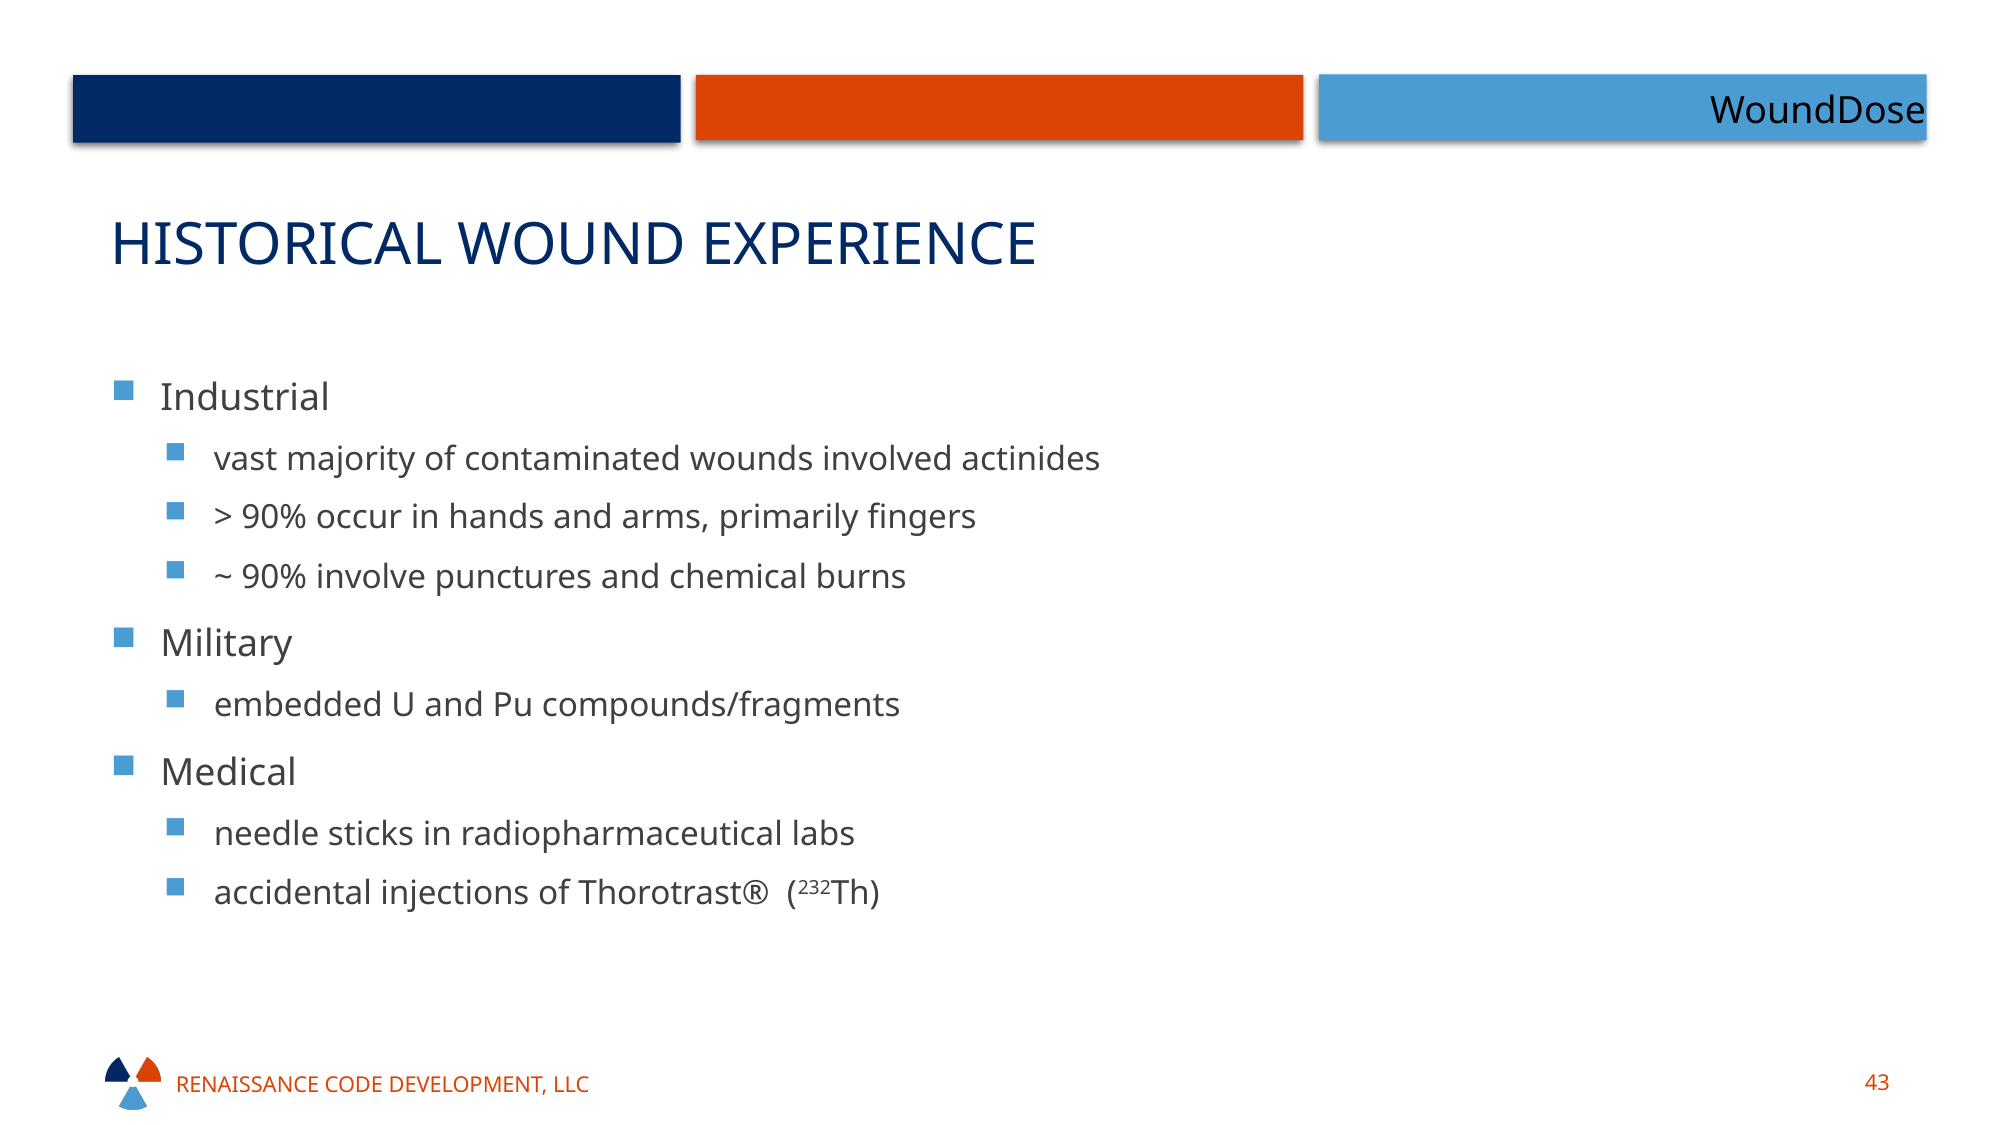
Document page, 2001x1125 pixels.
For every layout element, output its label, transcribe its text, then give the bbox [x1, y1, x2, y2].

picture [105, 1057, 160, 1110]
slide_number 43 [1732, 1053, 1905, 1114]
footer Renaissance code development, llc [160, 1053, 1231, 1114]
title Historical wound experience [95, 115, 1905, 284]
text_box WoundDose [1695, 78, 1941, 139]
list Industrial vast majority of contaminated wounds involved actinides > 90% occur in hands and arms, primarily fingers ~ 90% involve punctures and chemical burns Military embedded U and Pu compounds/fragments Medical needle sticks in radiopharmaceutical labs accidental injections of Thorotrast® (232Th) [95, 341, 1905, 938]
